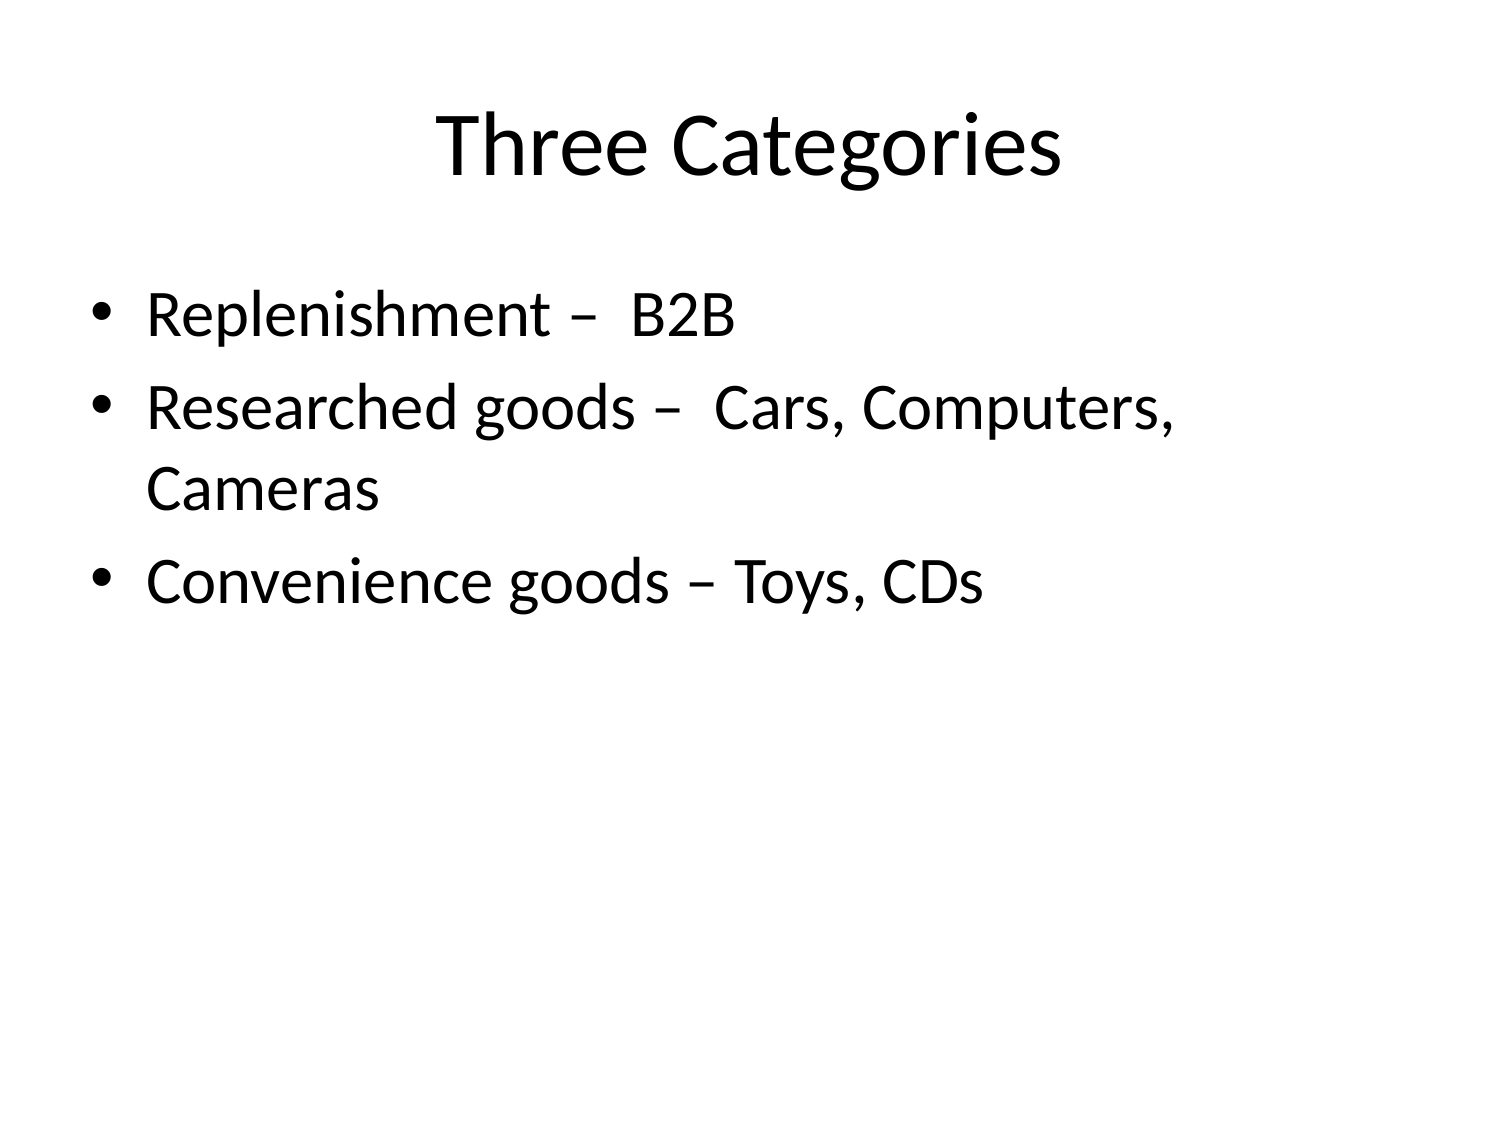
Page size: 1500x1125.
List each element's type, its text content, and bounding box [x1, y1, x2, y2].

list Replenishment – B2B Researched goods – Cars, Computers, Cameras Convenience goods – Toys, CDs [75, 262, 1425, 1005]
title Three Categories [75, 45, 1425, 233]
